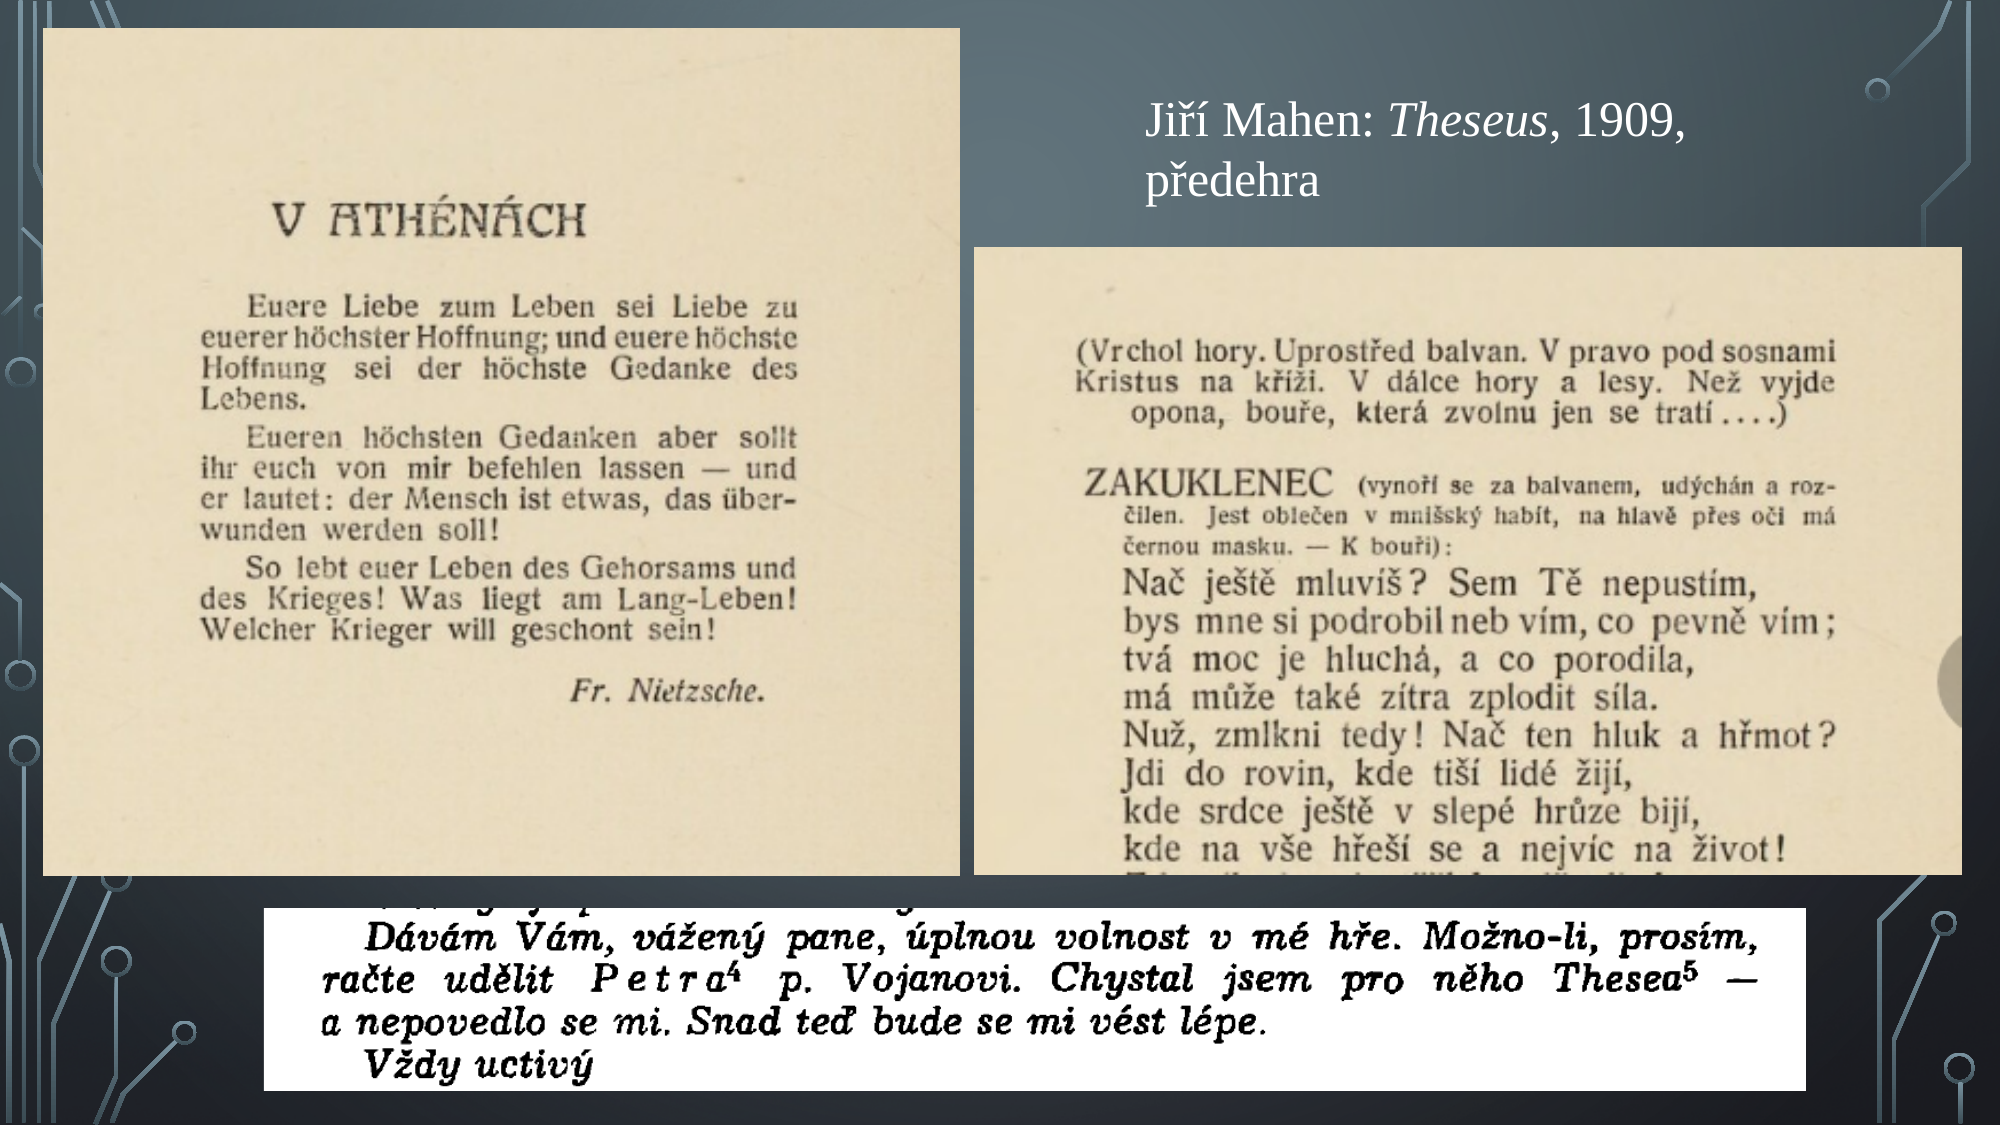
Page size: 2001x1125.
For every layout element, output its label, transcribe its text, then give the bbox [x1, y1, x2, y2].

picture [43, 28, 960, 877]
picture [263, 907, 1807, 1091]
picture [974, 246, 1962, 875]
text_box Jiří Mahen: Theseus, 1909, předehra [1130, 78, 1866, 214]
